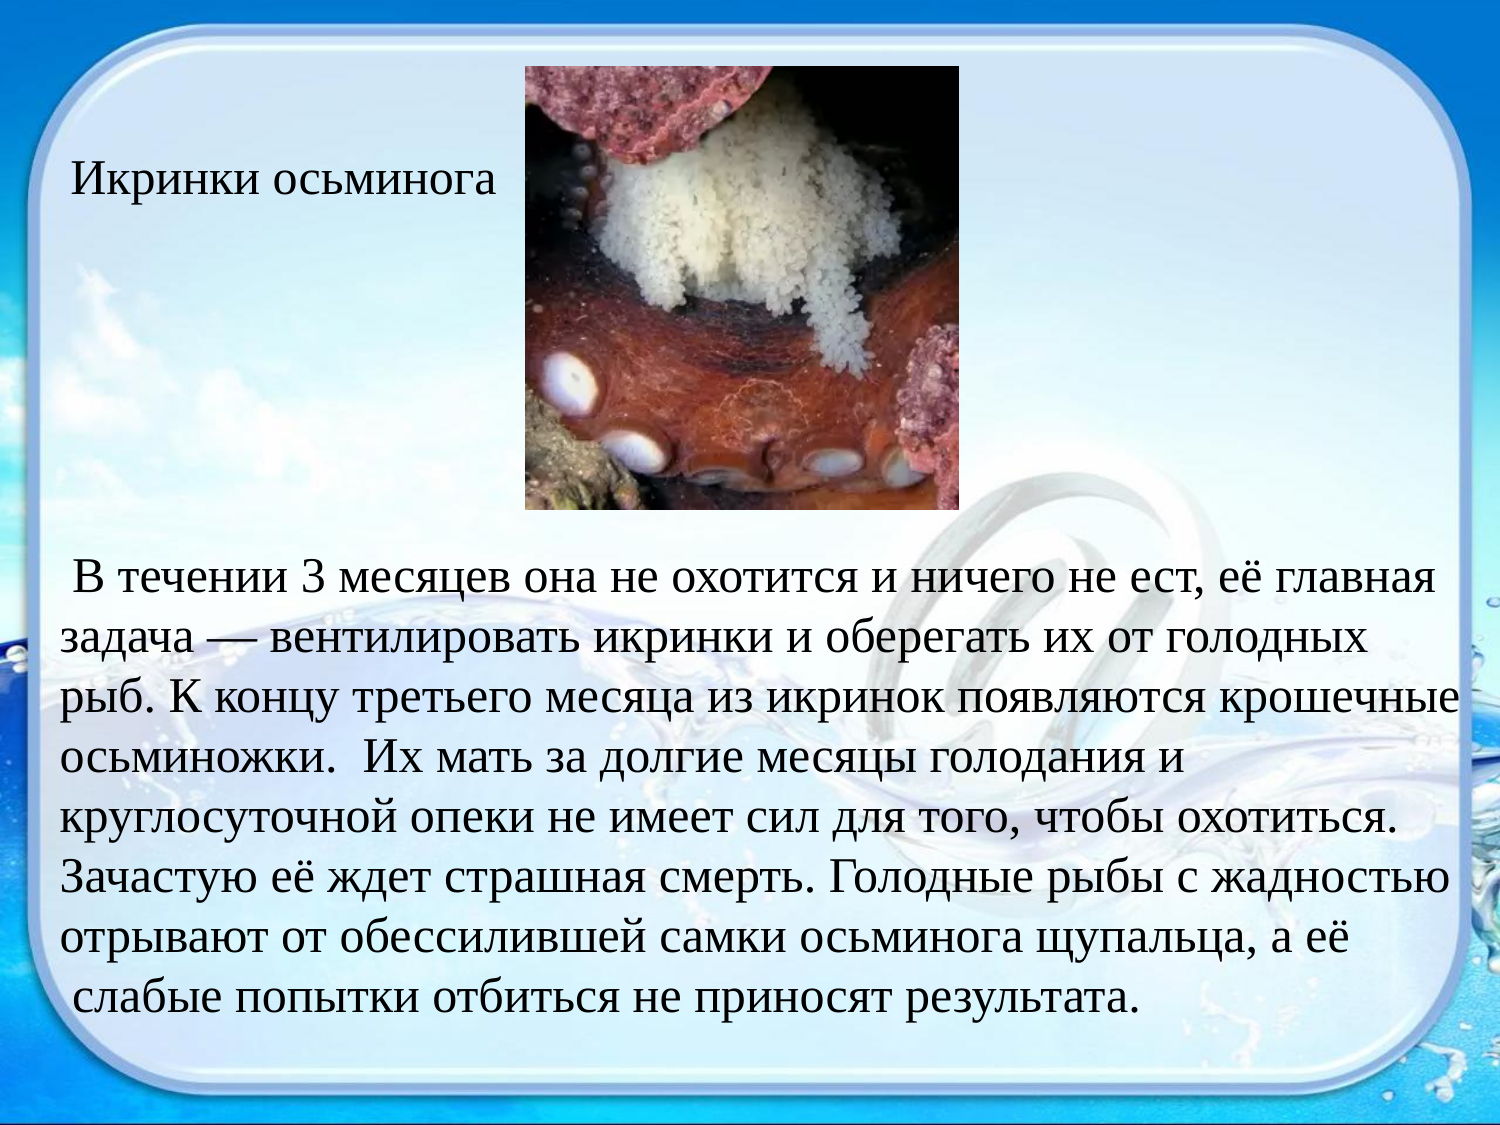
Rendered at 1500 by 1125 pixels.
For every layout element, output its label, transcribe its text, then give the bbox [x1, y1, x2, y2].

picture [0, 0, 1500, 1125]
text_box В течении 3 месяцев она не охотится и ничего не ест, её главная задача — вентилировать икринки и оберегать их от голодных рыб. К концу третьего месяца из икринок появляются крошечные осьминожки. Их мать за долгие месяцы голодания и круглосуточной опеки не имеет сил для того, чтобы охотиться. Зачастую её ждет страшная смерть. Голодные рыбы с жадностью отрывают от обессилившей самки осьминога щупальца, а её слабые попытки отбиться не приносят результата. [7, 534, 1489, 1030]
text_box Икринки осьминога [55, 137, 512, 212]
